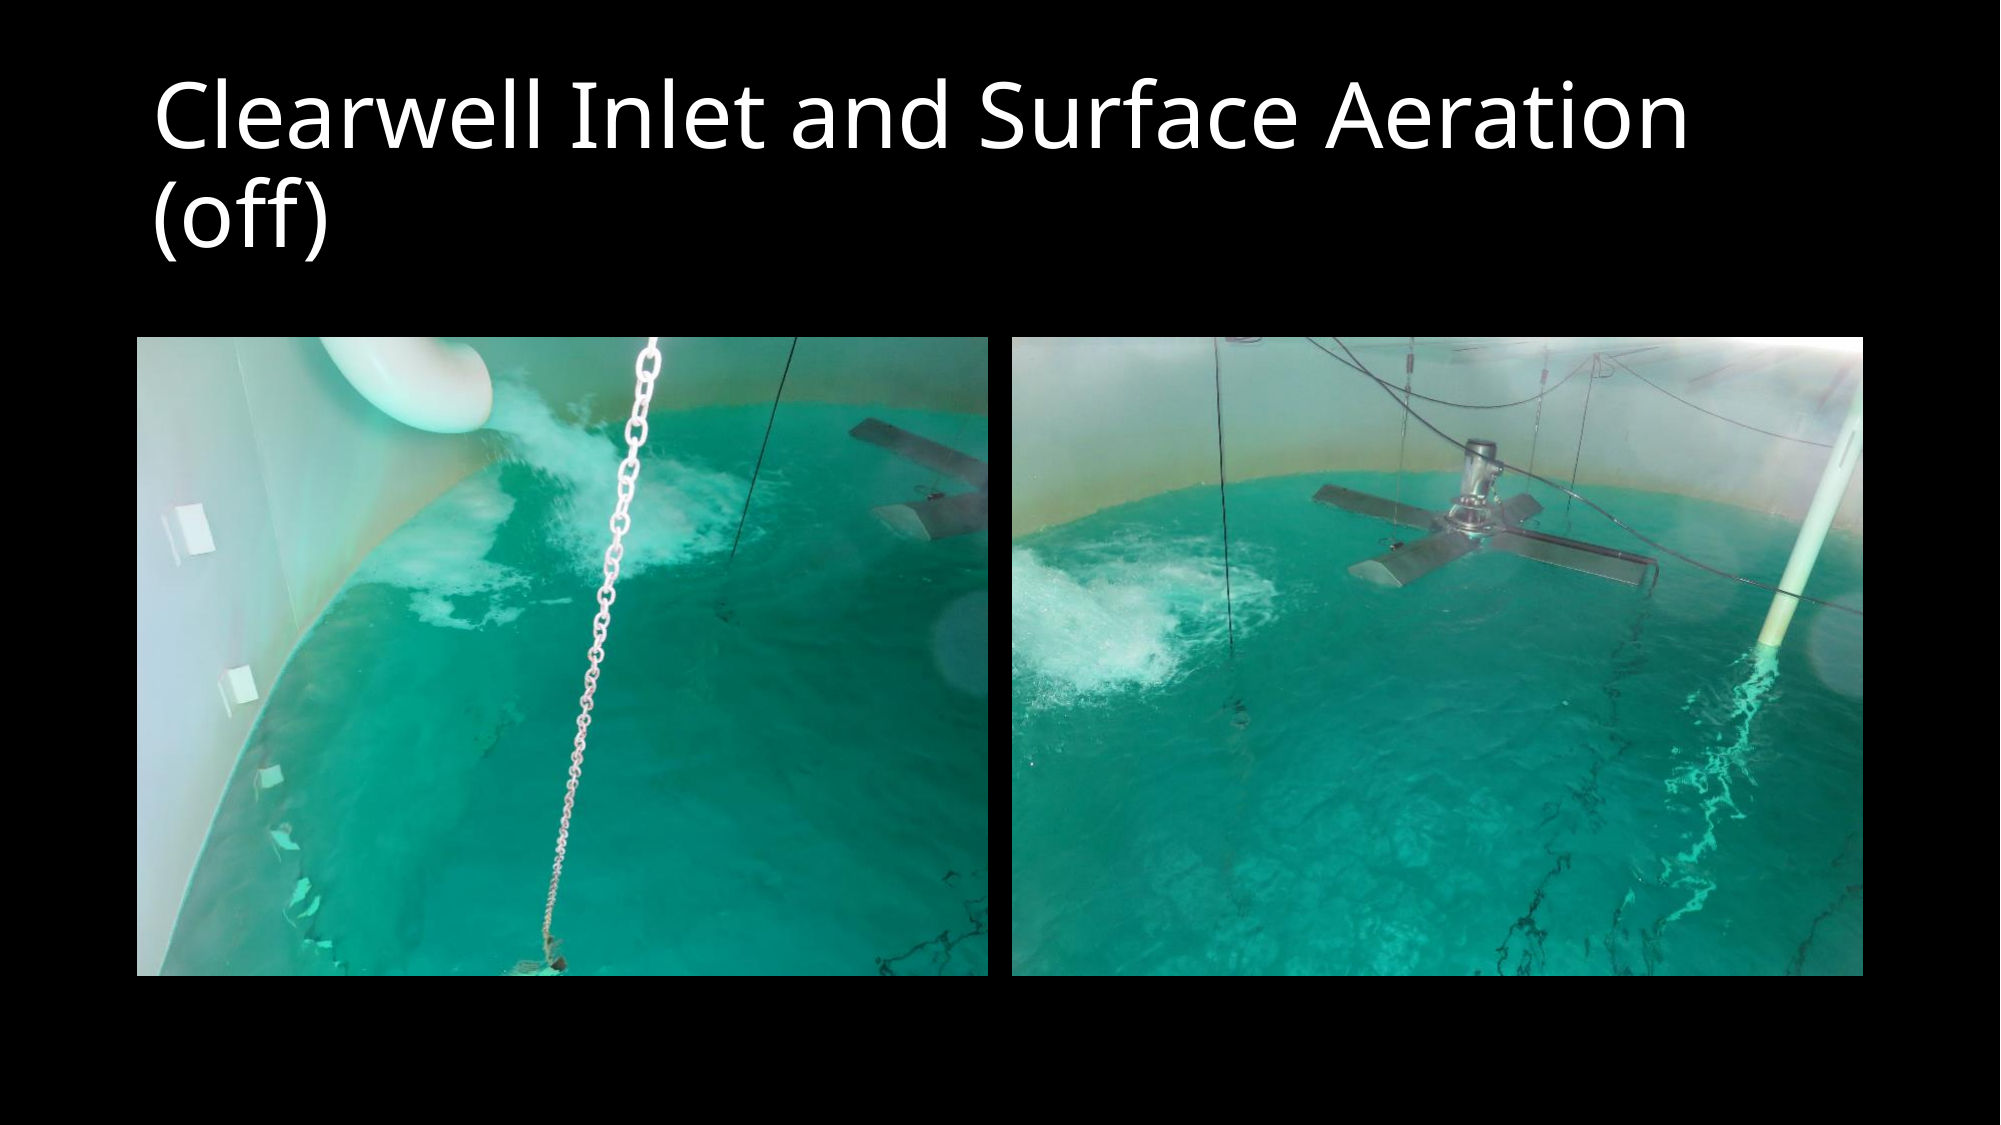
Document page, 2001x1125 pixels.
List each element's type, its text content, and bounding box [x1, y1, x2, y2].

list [137, 337, 988, 976]
title Clearwell Inlet and Surface Aeration (off) [137, 59, 1863, 278]
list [1012, 337, 1863, 976]
